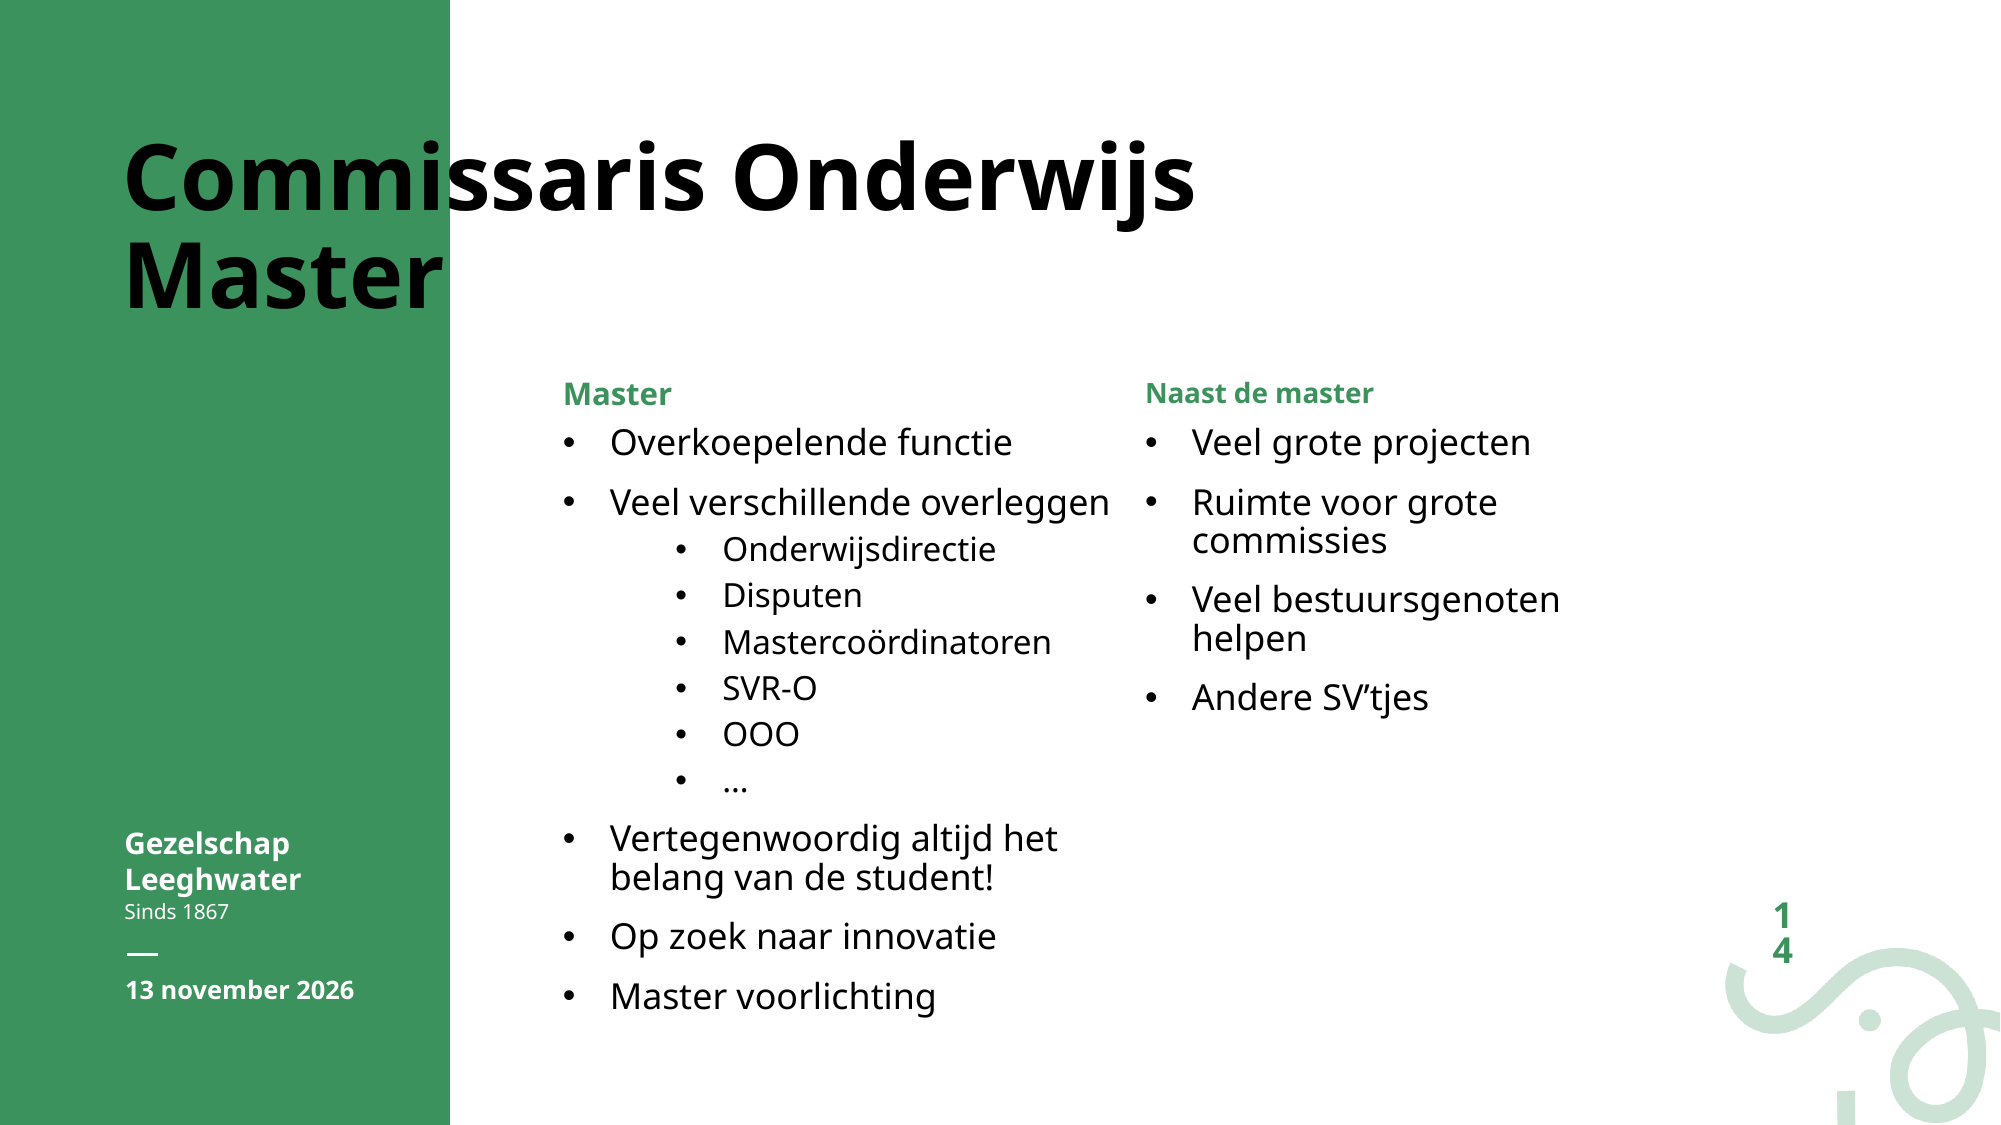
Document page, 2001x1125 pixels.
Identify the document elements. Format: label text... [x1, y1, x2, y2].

list Naast de master [1130, 372, 1642, 417]
list Veel grote projecten Ruimte voor grote commissies Veel bestuursgenoten helpen Andere SV’tjes [1130, 417, 1642, 861]
title Commissaris Onderwijs Master [122, 130, 1226, 321]
list Overkoepelende functie Veel verschillende overleggen Onderwijsdirectie Disputen Mastercoördinatoren SVR-O OOO … Vertegenwoordig altijd het belang van de student! Op zoek naar innovatie Master voorlichting [547, 417, 1131, 1103]
list Master [547, 371, 1060, 417]
